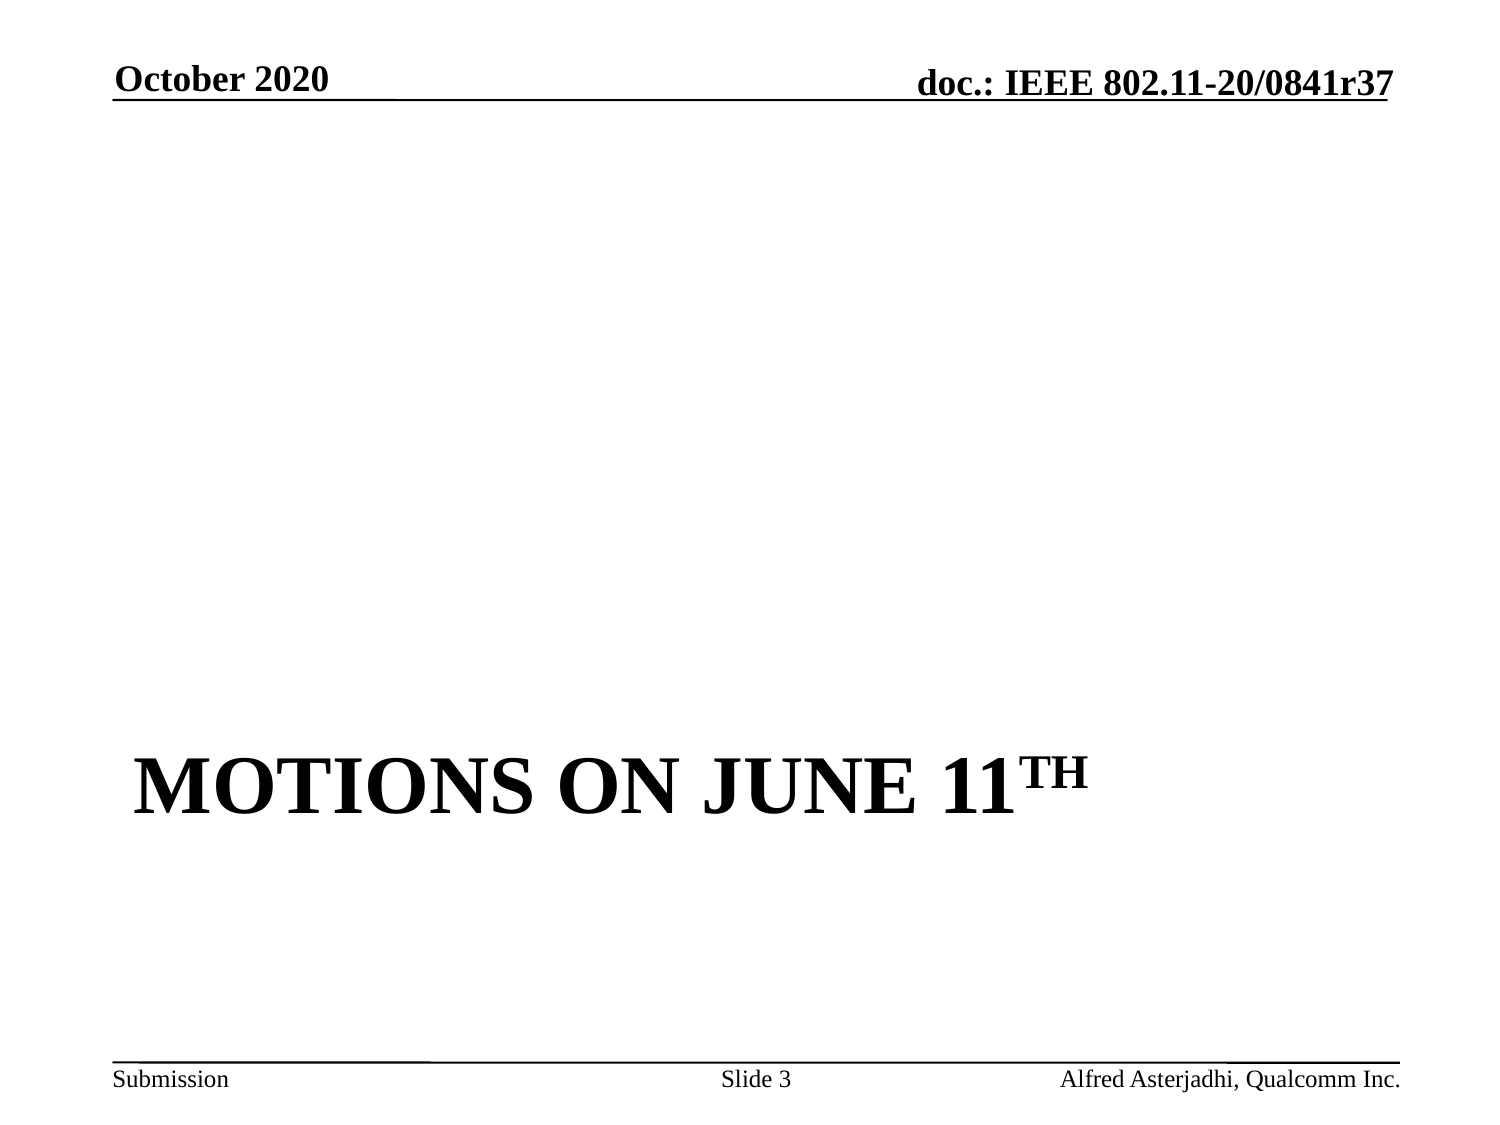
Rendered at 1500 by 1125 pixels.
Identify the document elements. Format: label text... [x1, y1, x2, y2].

slide_number Slide 3 [712, 1061, 800, 1123]
title Motions on June 11th [118, 722, 1394, 947]
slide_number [114, 54, 423, 100]
footer Alfred Asterjadhi, Qualcomm Inc. [878, 1061, 1402, 1093]
